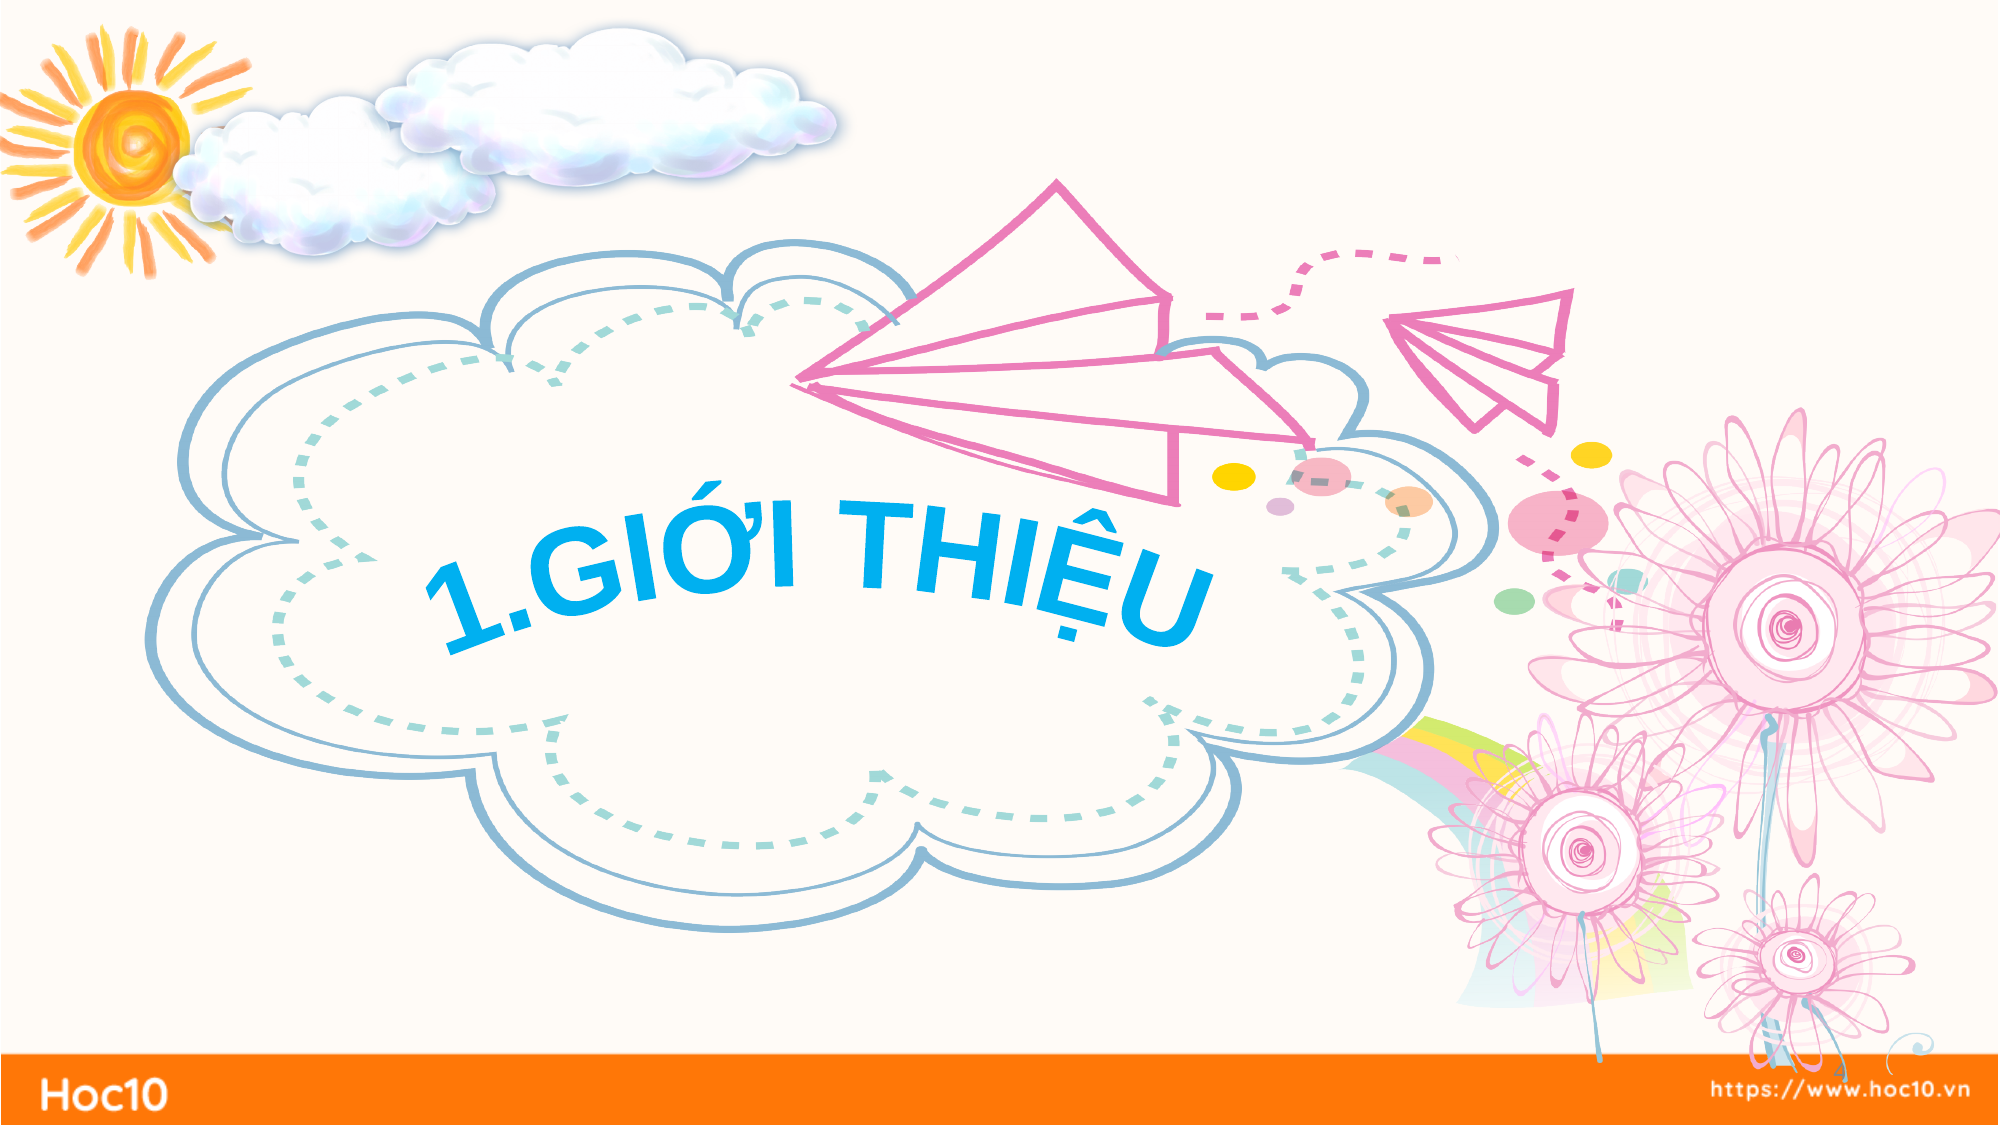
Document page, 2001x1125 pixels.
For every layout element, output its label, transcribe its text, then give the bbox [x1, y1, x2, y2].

picture [1, 1083, 1998, 1125]
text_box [0, 0, 2000, 1083]
slide_number 4 [1412, 1092, 1863, 1103]
